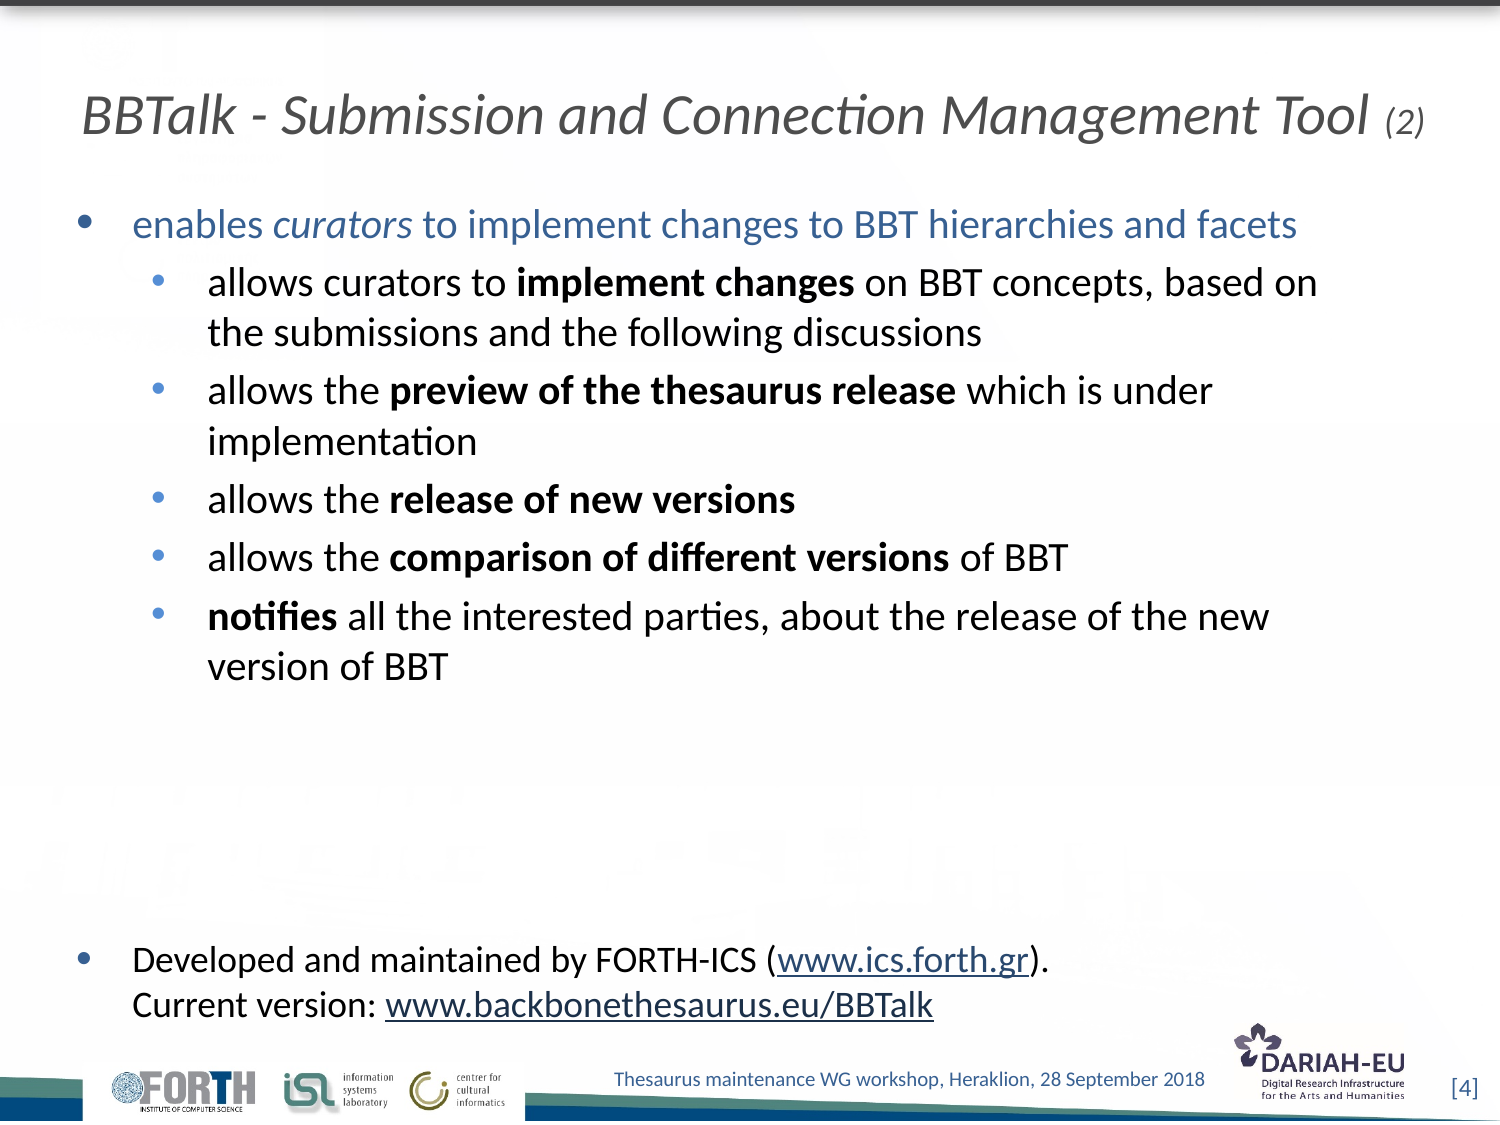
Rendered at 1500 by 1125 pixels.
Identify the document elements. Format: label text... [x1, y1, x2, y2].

title BBTalk - Submission and Connection Management Tool (2) [5, 66, 1500, 157]
picture [0, 0, 1500, 1121]
list enables curators to implement changes to BBT hierarchies and facets allows curators to implement changes on BBT concepts, based on the submissions and the following discussions allows the preview of the thesaurus release which is under implementation allows the release of new versions allows the comparison of different versions of BBT notifies all the interested parties, about the release of the new version of BBT Developed and maintained by FORTH-ICS (www.ics.forth.gr). Current version: www.backbonethesaurus.eu/BBTalk [60, 188, 1400, 1043]
